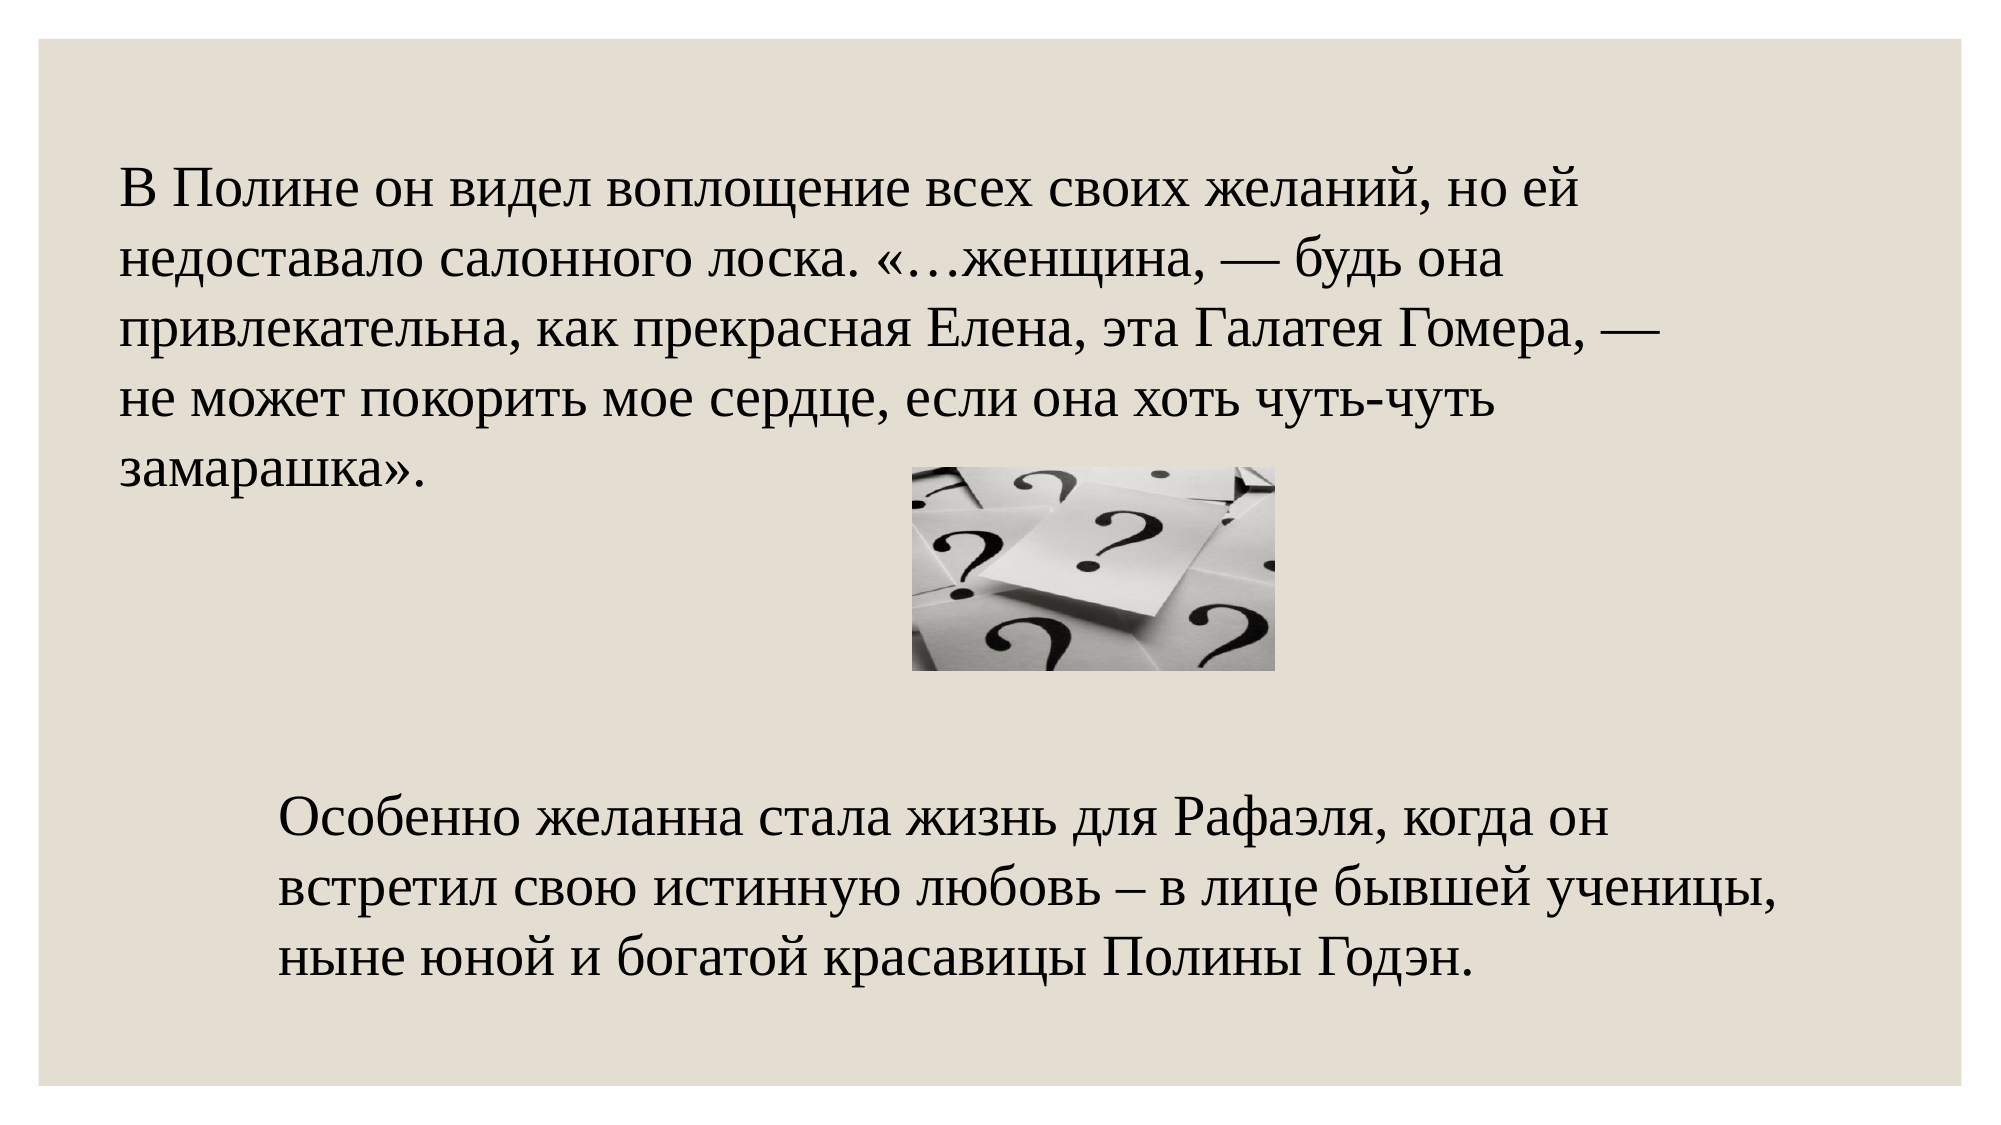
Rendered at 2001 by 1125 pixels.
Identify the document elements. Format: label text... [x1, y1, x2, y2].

text_box В Полине он видел воплощение всех своих желаний, но ей недоставало салонного лоска. «…женщина, — будь она привлекательна, как прекрасная Елена, эта Галатея Гомера, — не может покорить мое сердце, если она хоть чуть-чуть замарашка». [104, 140, 1725, 506]
text_box Особенно желанна стала жизнь для Рафаэля, когда он встретил свою истинную любовь – в лице бывшей ученицы, ныне юной и богатой красавицы Полины Годэн. [264, 770, 1814, 995]
picture [912, 467, 1275, 671]
